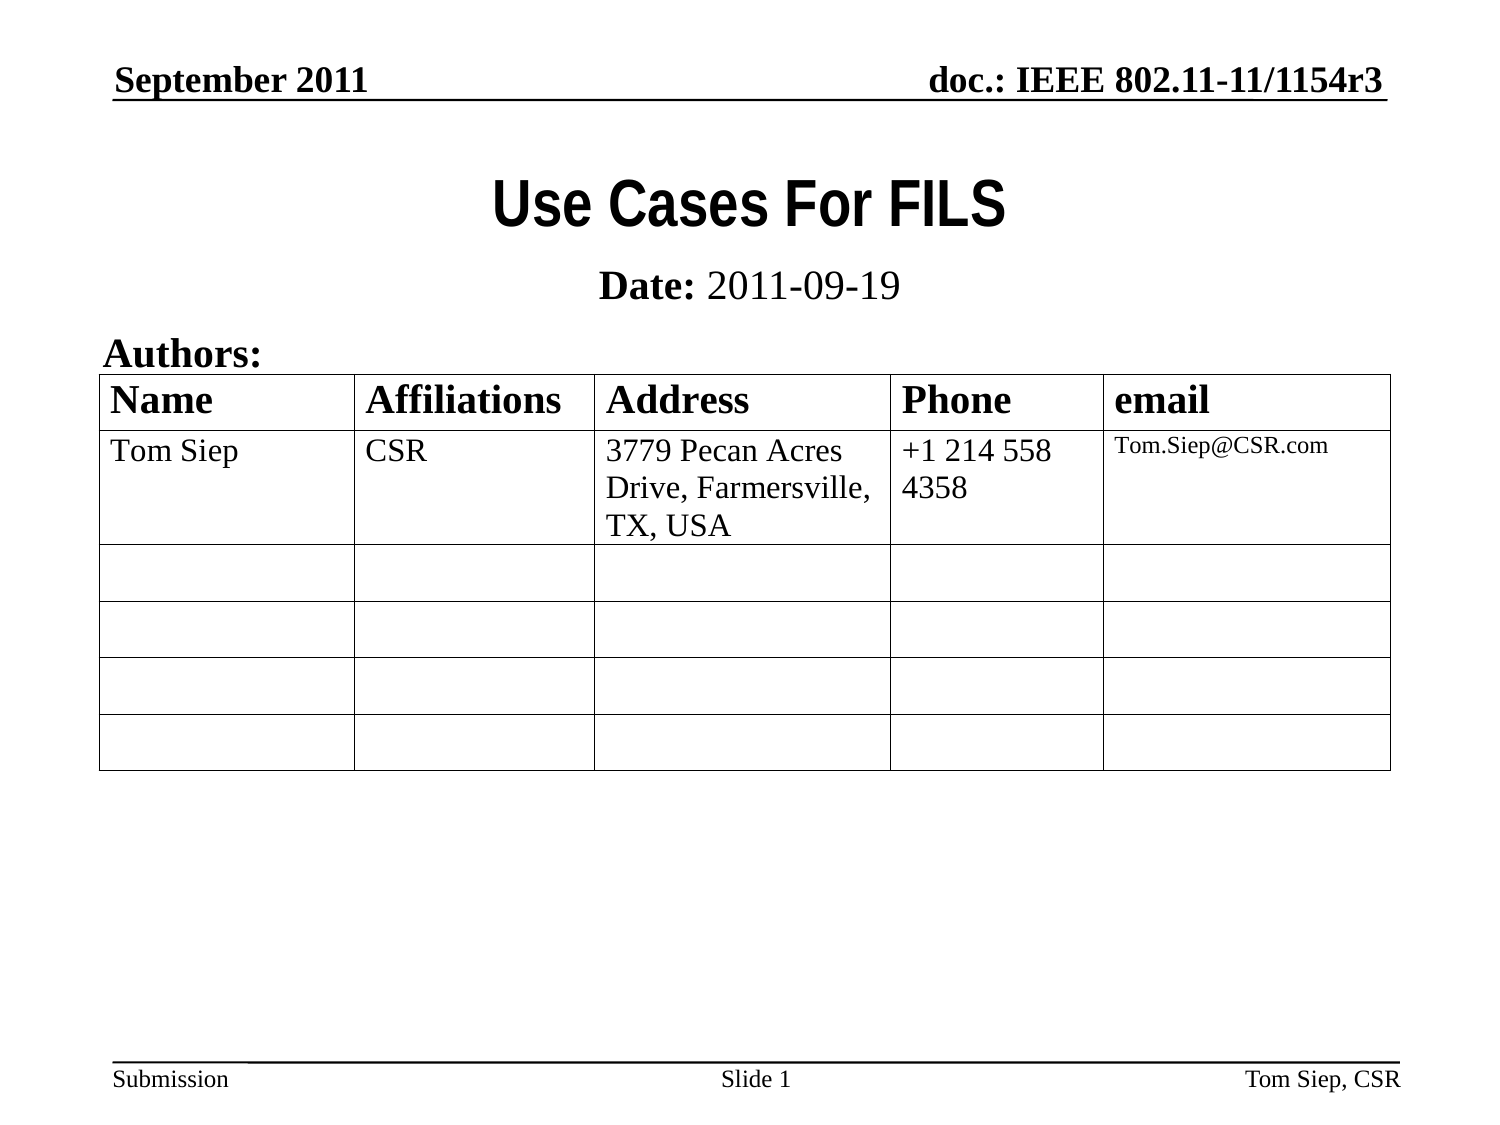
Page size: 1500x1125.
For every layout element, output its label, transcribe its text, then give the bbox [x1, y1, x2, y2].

slide_number Slide 1 [712, 1061, 800, 1093]
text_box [83, 373, 1417, 819]
list Date: 2011-09-19 [112, 249, 1388, 313]
title Use Cases For FILS [112, 112, 1388, 249]
footer Tom Siep, CSR [1243, 1061, 1402, 1093]
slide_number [114, 54, 372, 101]
text_box Authors: [87, 318, 325, 372]
